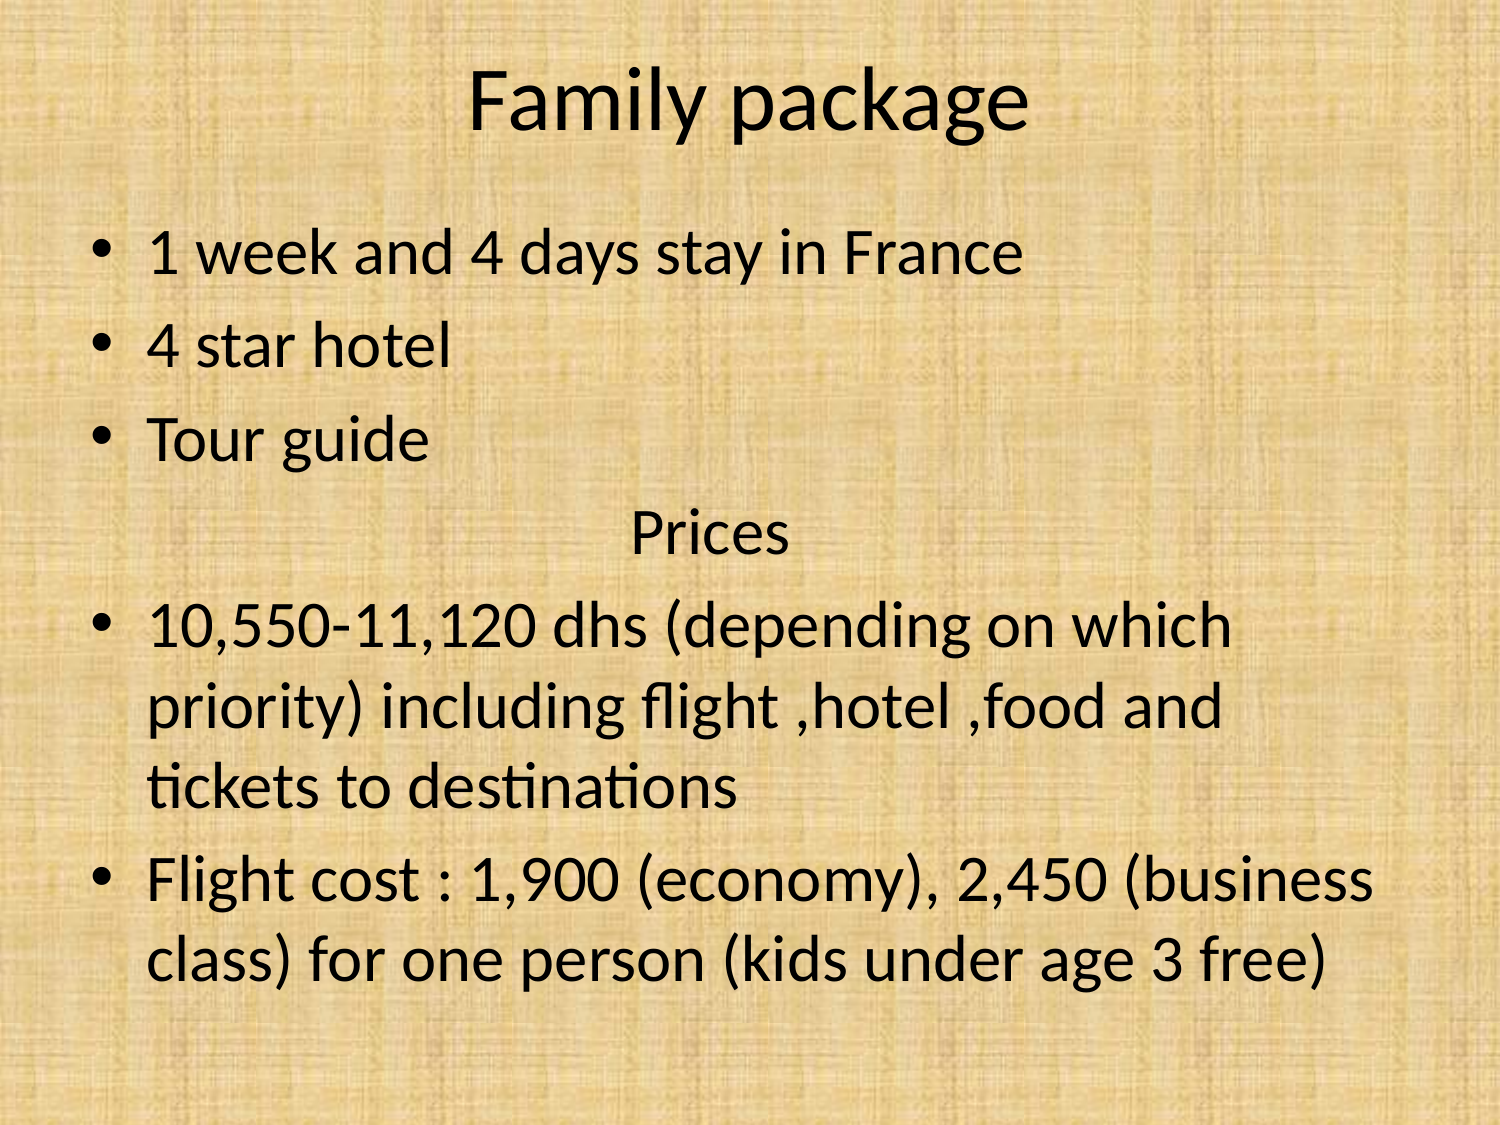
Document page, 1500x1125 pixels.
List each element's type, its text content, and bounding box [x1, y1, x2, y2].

picture [0, 0, 1500, 1125]
list 1 week and 4 days stay in France 4 star hotel Tour guide Prices 10,550-11,120 dhs (depending on which priority) including flight ,hotel ,food and tickets to destinations Flight cost : 1,900 (economy), 2,450 (business class) for one person (kids under age 3 free) [75, 200, 1425, 1050]
title Family package [75, 0, 1425, 188]
